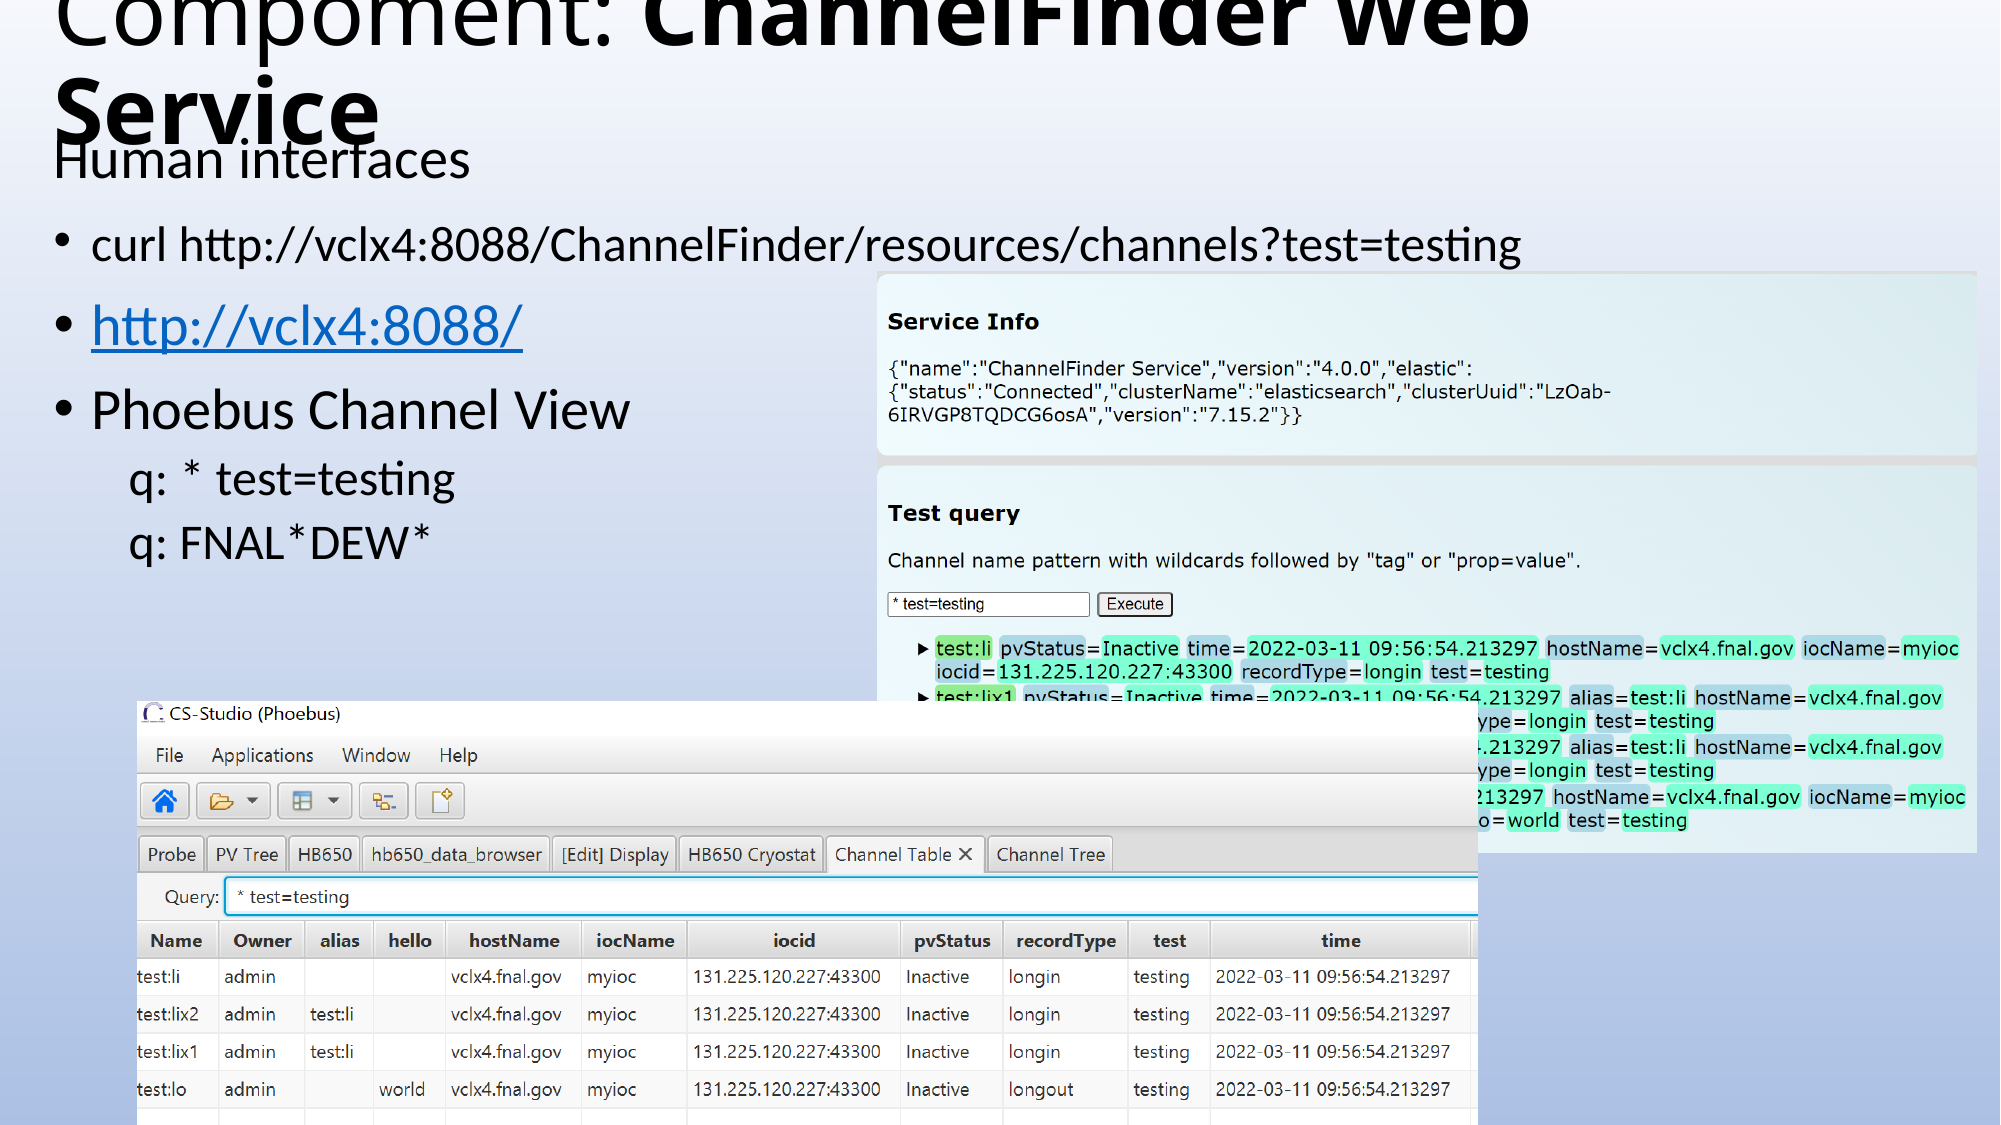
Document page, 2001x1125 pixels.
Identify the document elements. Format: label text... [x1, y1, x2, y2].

picture [227, 879, 1478, 913]
list Human interfaces curl http://vclx4:8088/ChannelFinder/resources/channels?test=testing http://vclx4:8088/ Phoebus Channel View q: * test=testing q: FNAL*DEW* [38, 120, 1764, 897]
picture [137, 271, 1977, 1125]
title Compoment: ChannelFinder Web Service [38, 0, 1764, 120]
